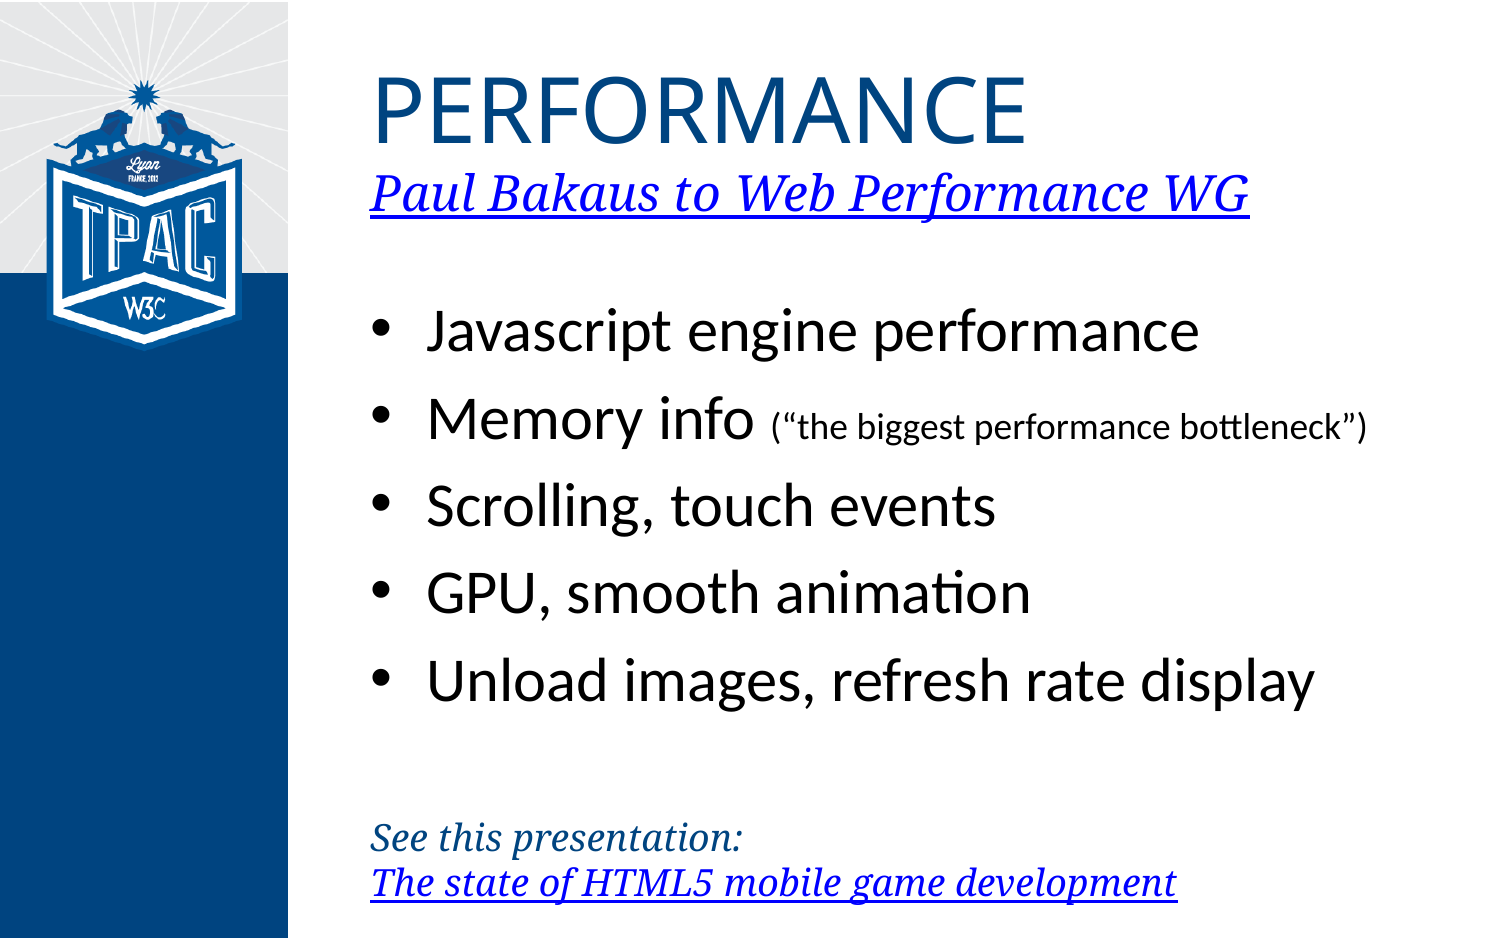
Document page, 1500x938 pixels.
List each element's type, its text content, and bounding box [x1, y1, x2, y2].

text_box PERFORMANCE [355, 44, 1430, 109]
list Javascript engine performance Memory info (“the biggest performance bottleneck”) Scrolling, touch events GPU, smooth animation Unload images, refresh rate display [355, 282, 1430, 732]
picture [0, 2, 1500, 938]
text_box Paul Bakaus to Web Performance WG [355, 109, 1430, 282]
text_box See this presentation: The state of HTML5 mobile game development [355, 776, 1430, 938]
